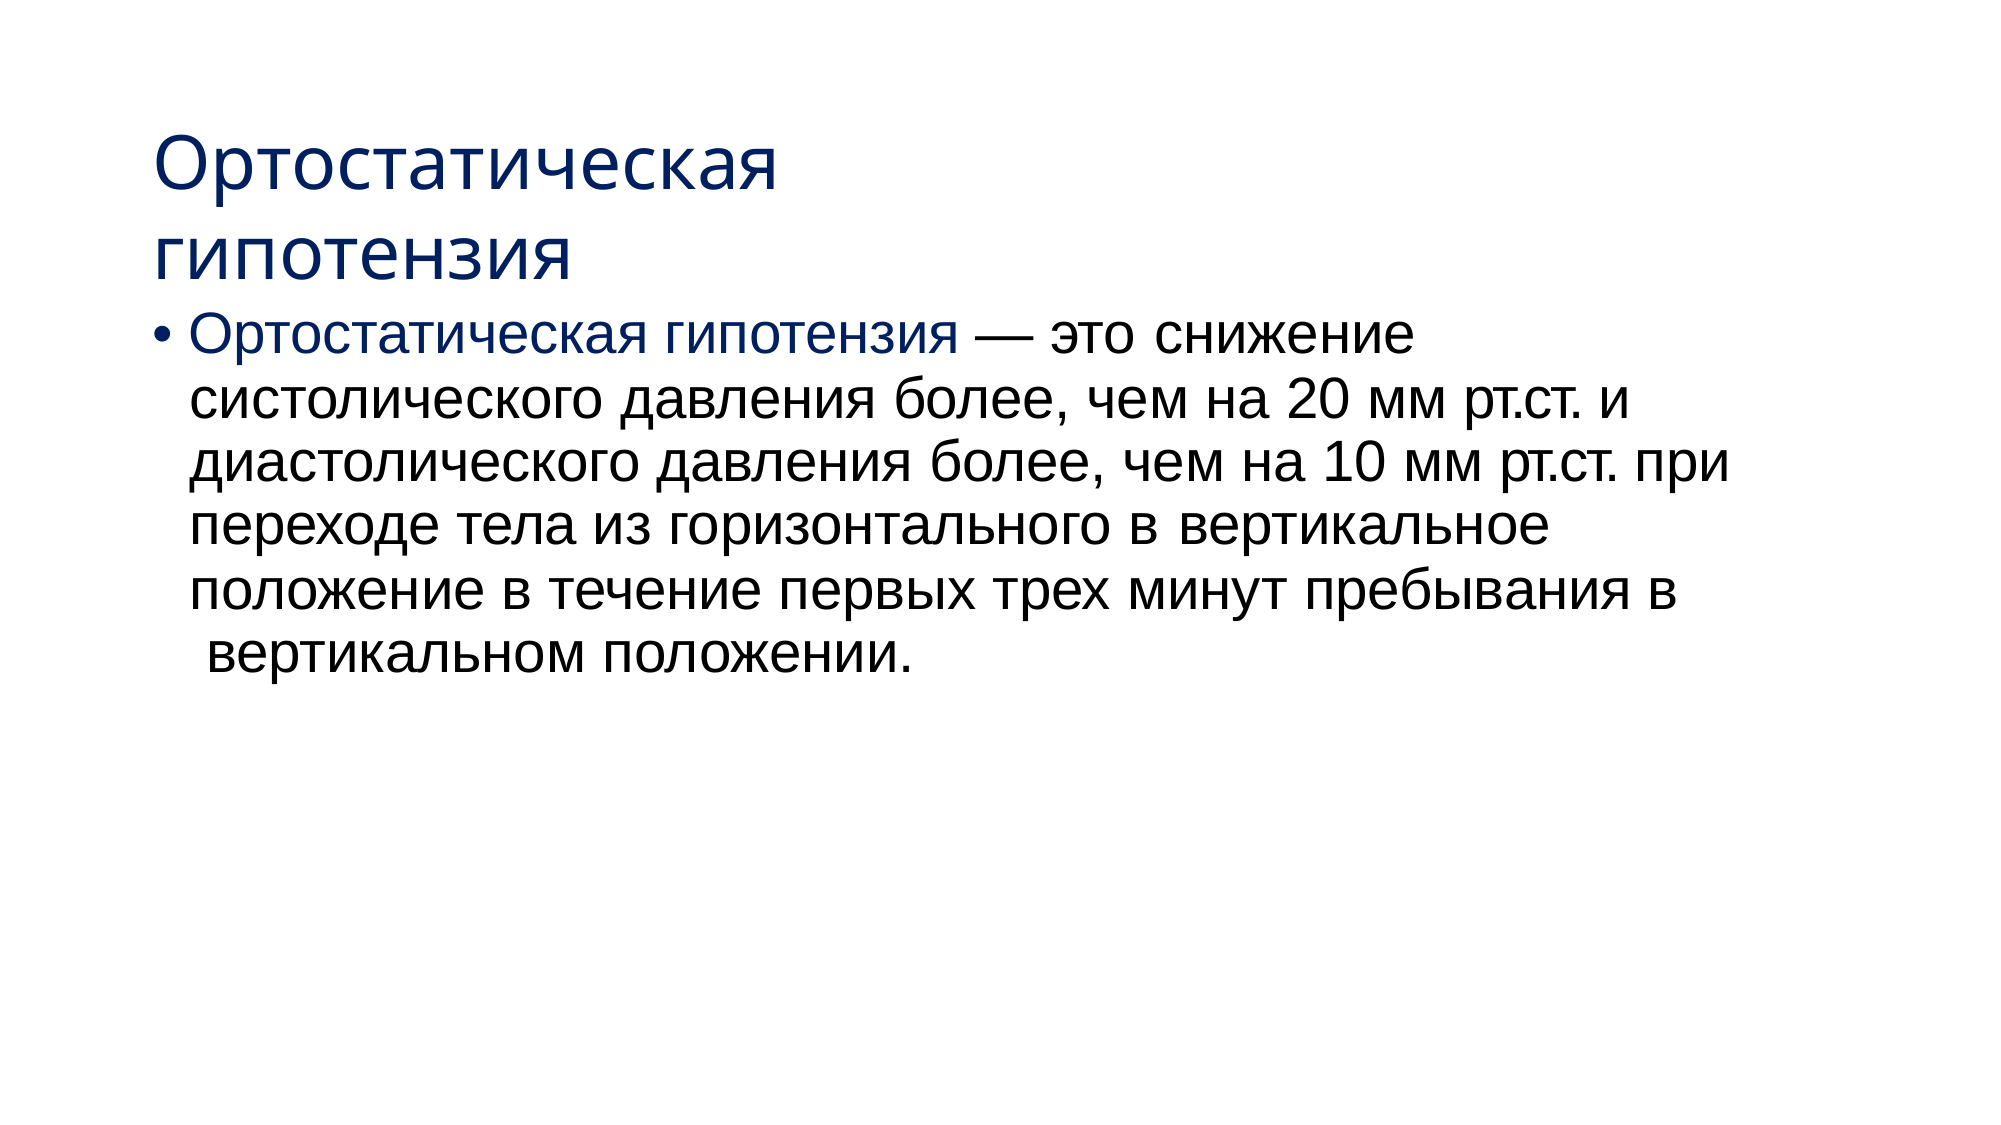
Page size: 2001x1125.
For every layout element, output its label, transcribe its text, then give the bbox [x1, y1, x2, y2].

text_box • Ортостатическая гипотензия — это снижение систолического давления более, чем на 20 мм рт.ст. и диастолического давления более, чем на 10 мм рт.ст. при переходе тела из горизонтального в вертикальное положение в течение первых трех минут пребывания в вертикальном положении. [150, 296, 1760, 684]
title Ортостатическая гипотензия [150, 112, 1053, 296]
